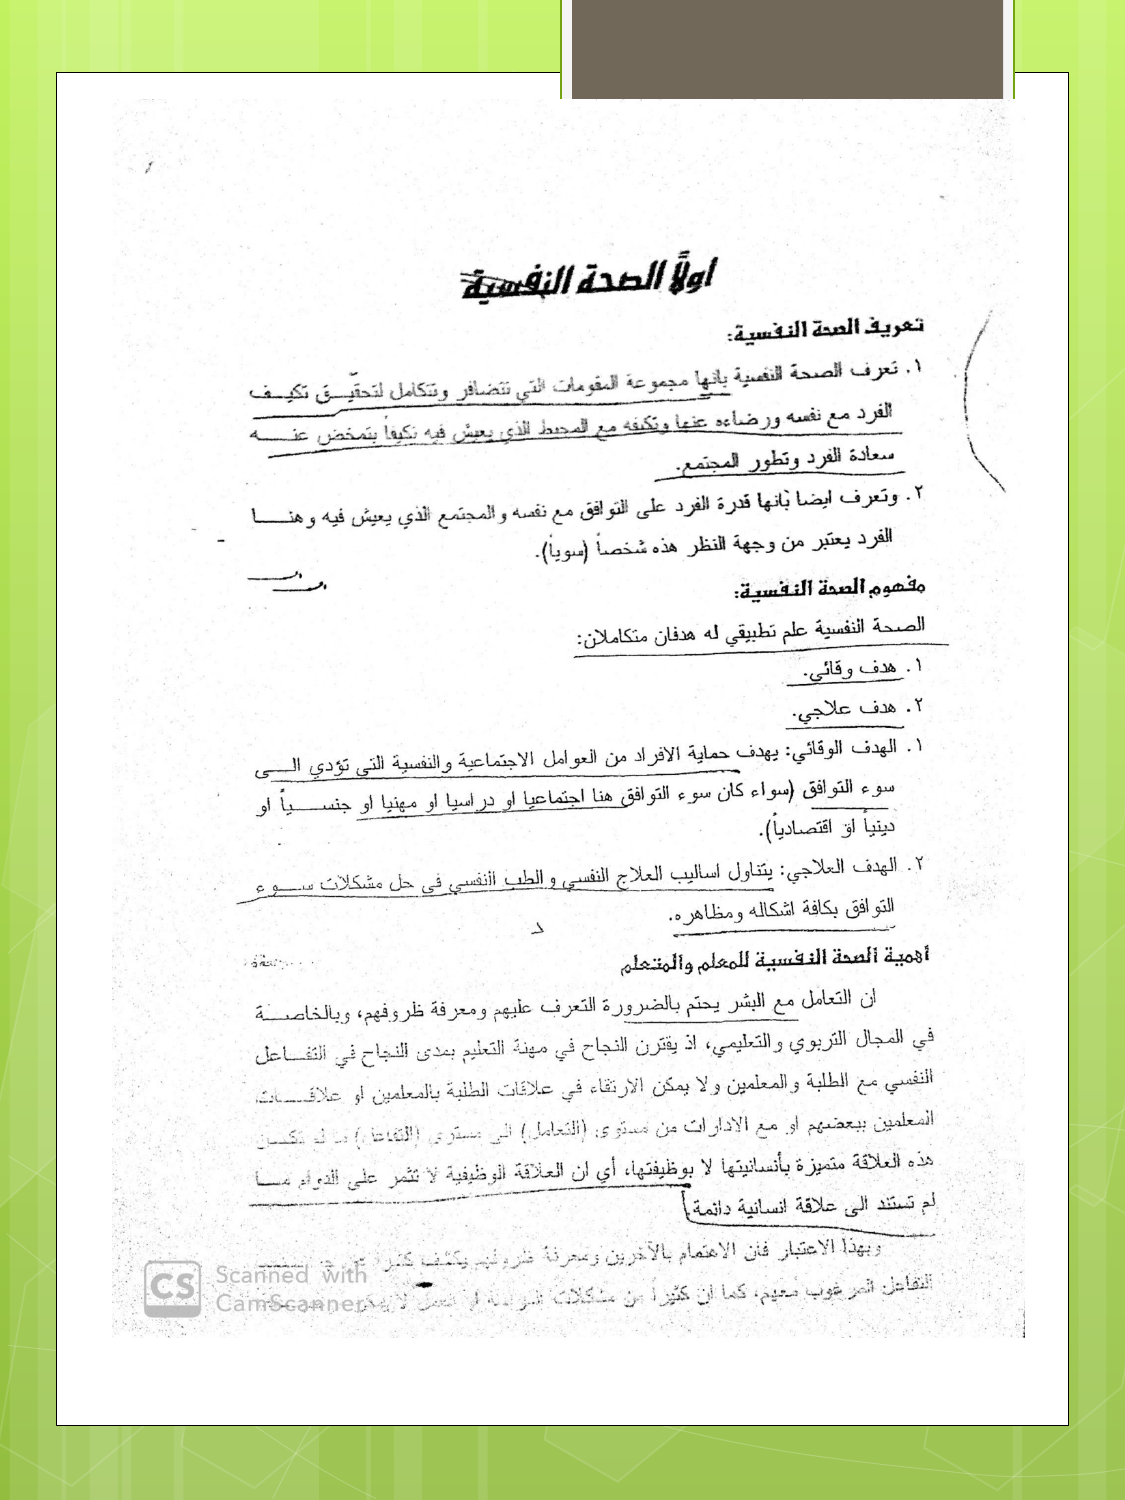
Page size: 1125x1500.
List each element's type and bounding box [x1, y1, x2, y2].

picture [112, 99, 1026, 1338]
